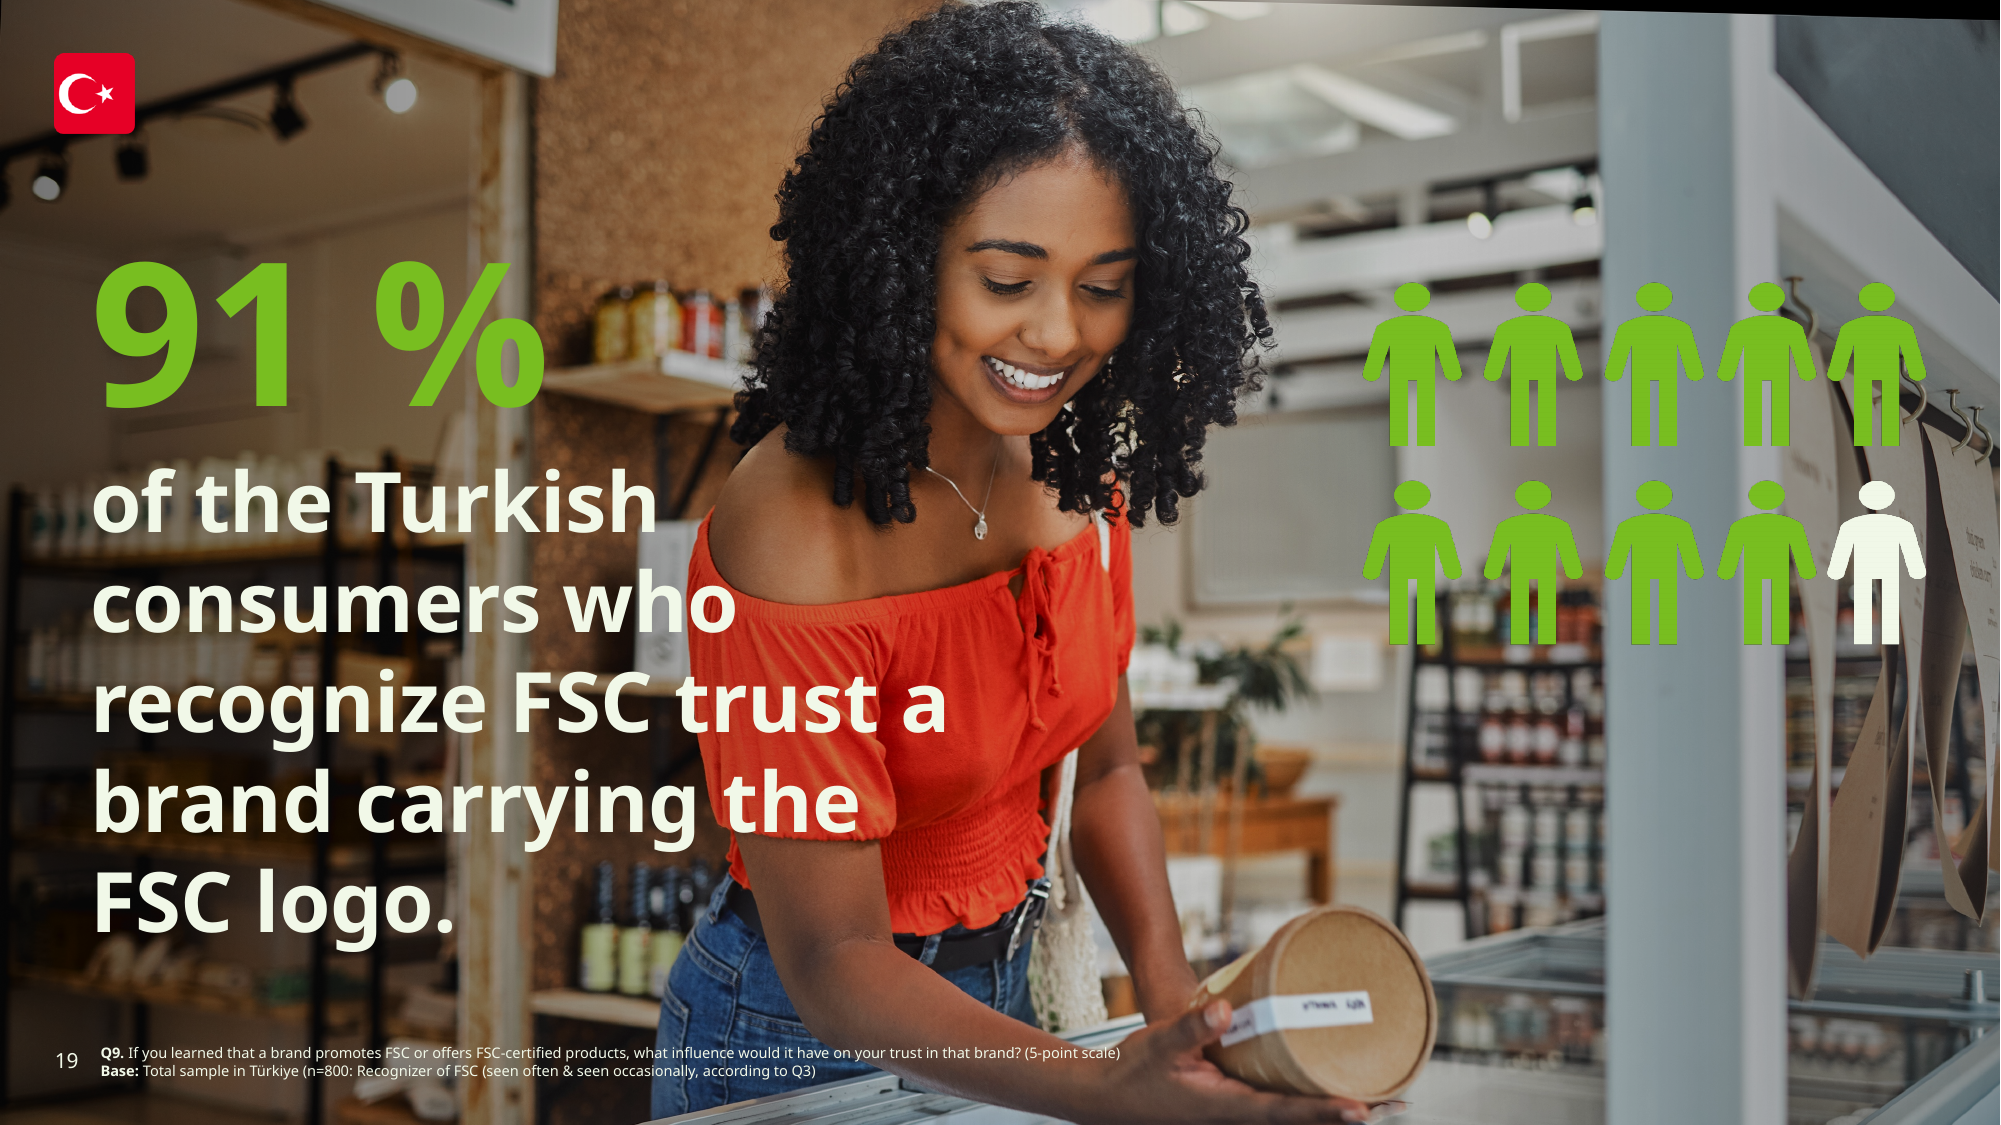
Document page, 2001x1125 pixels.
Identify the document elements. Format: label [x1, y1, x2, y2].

text_box [1303, 475, 1985, 650]
text_box [1303, 277, 1985, 451]
picture [0, 0, 2000, 1125]
